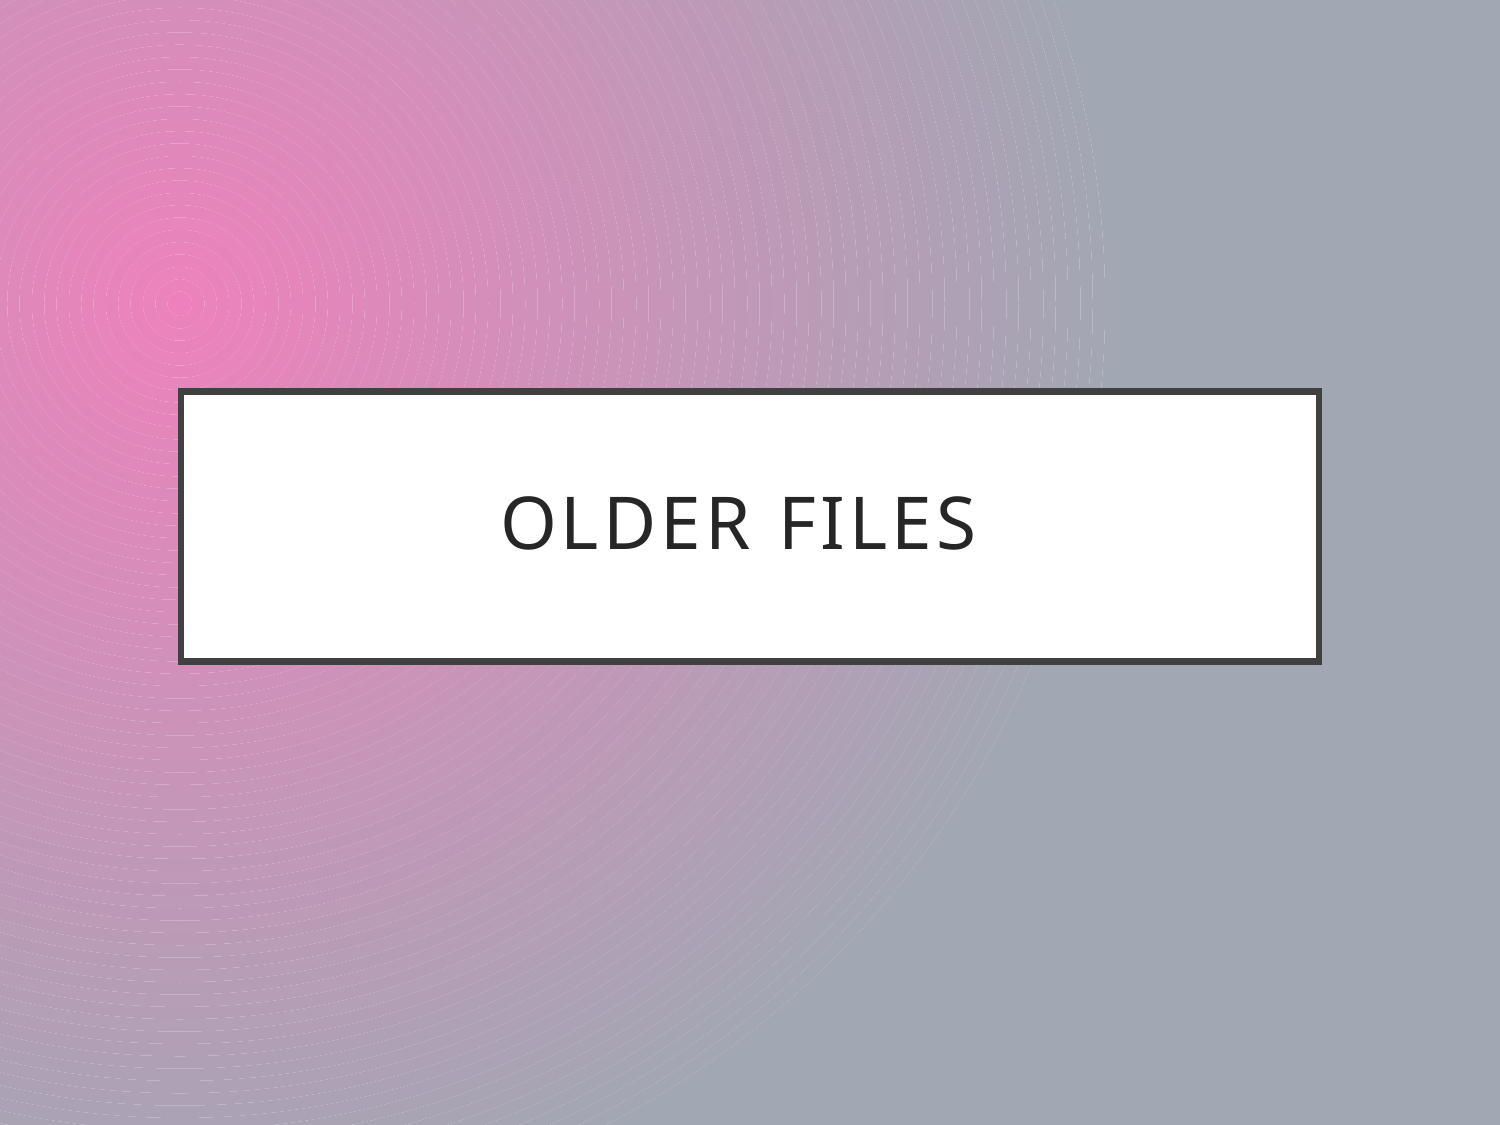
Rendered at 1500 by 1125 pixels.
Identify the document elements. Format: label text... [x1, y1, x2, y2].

title Older files [178, 388, 1322, 665]
